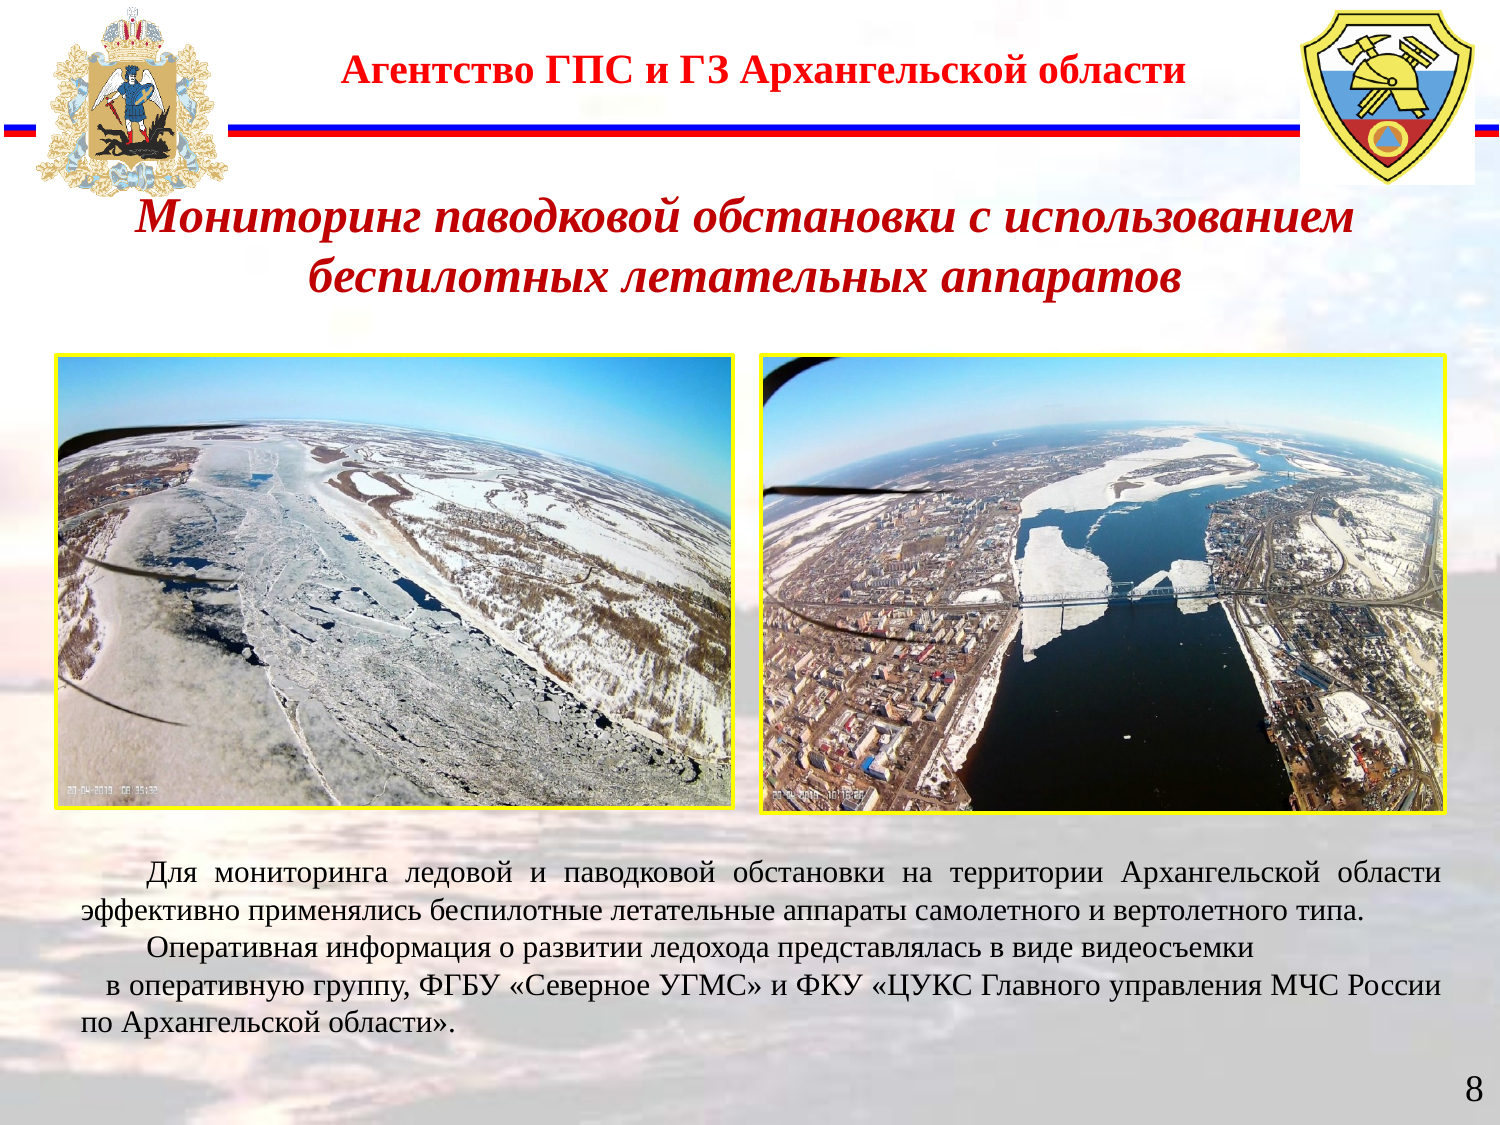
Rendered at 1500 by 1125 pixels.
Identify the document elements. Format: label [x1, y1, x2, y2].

picture [762, 357, 1443, 811]
picture [57, 357, 732, 807]
text_box [0, 0, 1500, 1125]
picture [1300, 10, 1475, 185]
picture [36, 7, 228, 197]
